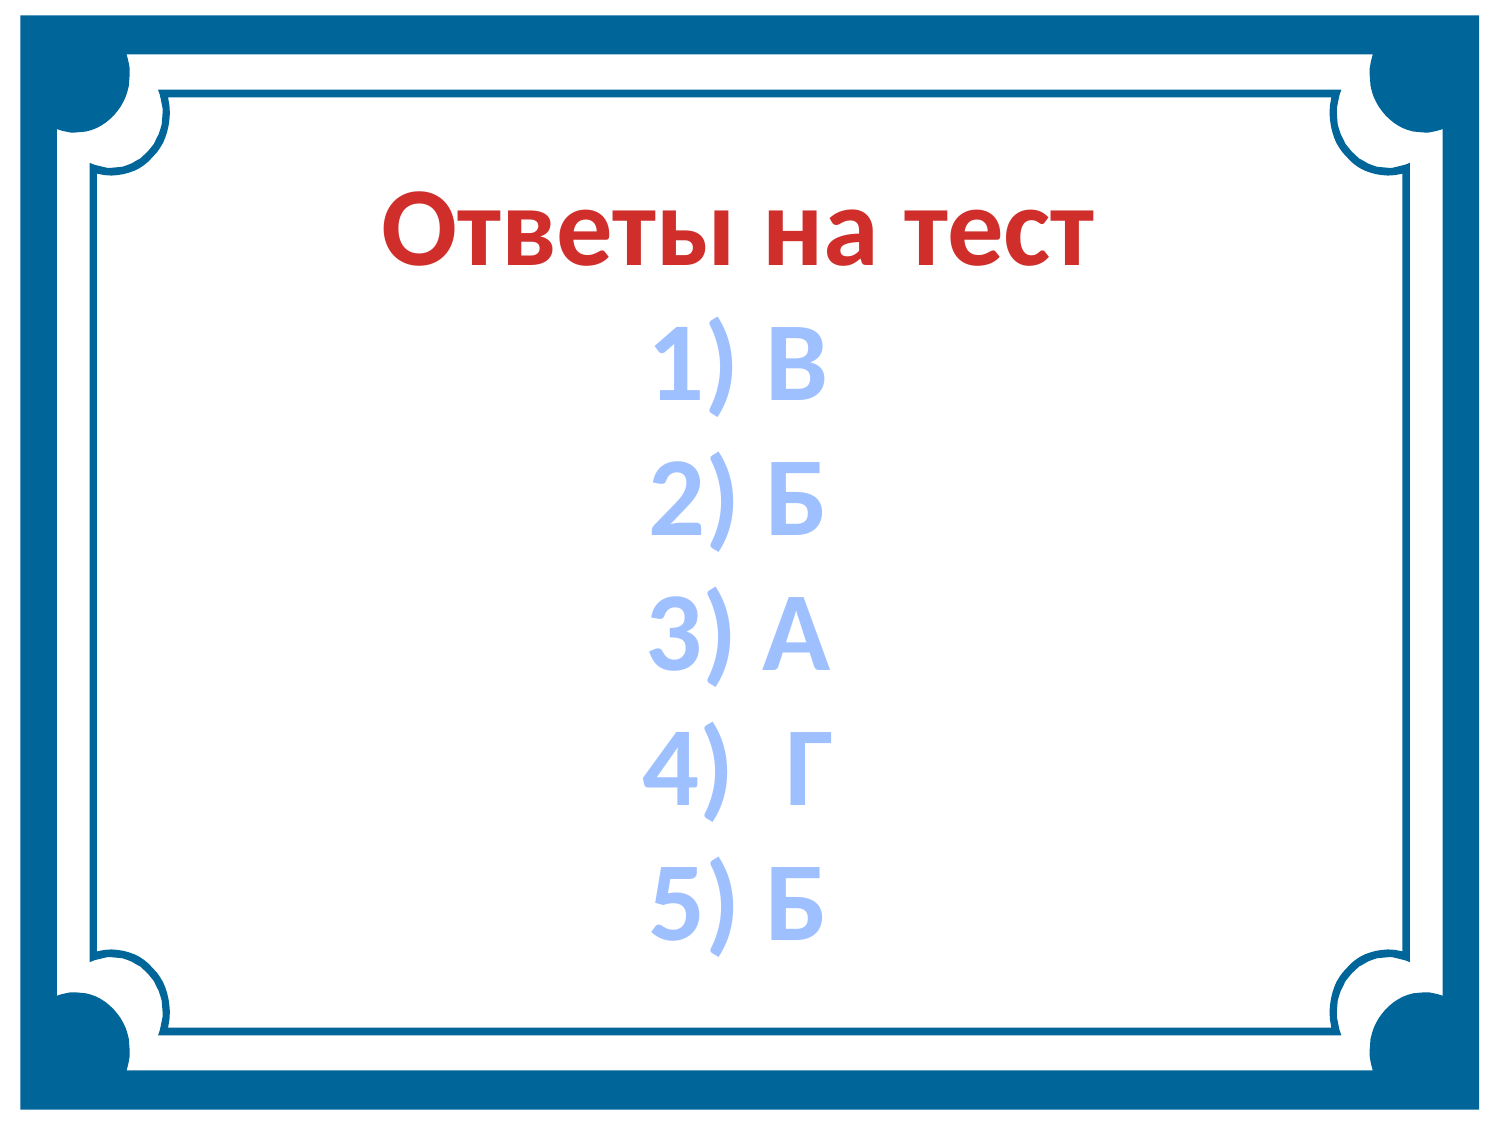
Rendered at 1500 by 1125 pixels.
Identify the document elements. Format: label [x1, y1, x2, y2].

text_box [20, 15, 1480, 1110]
